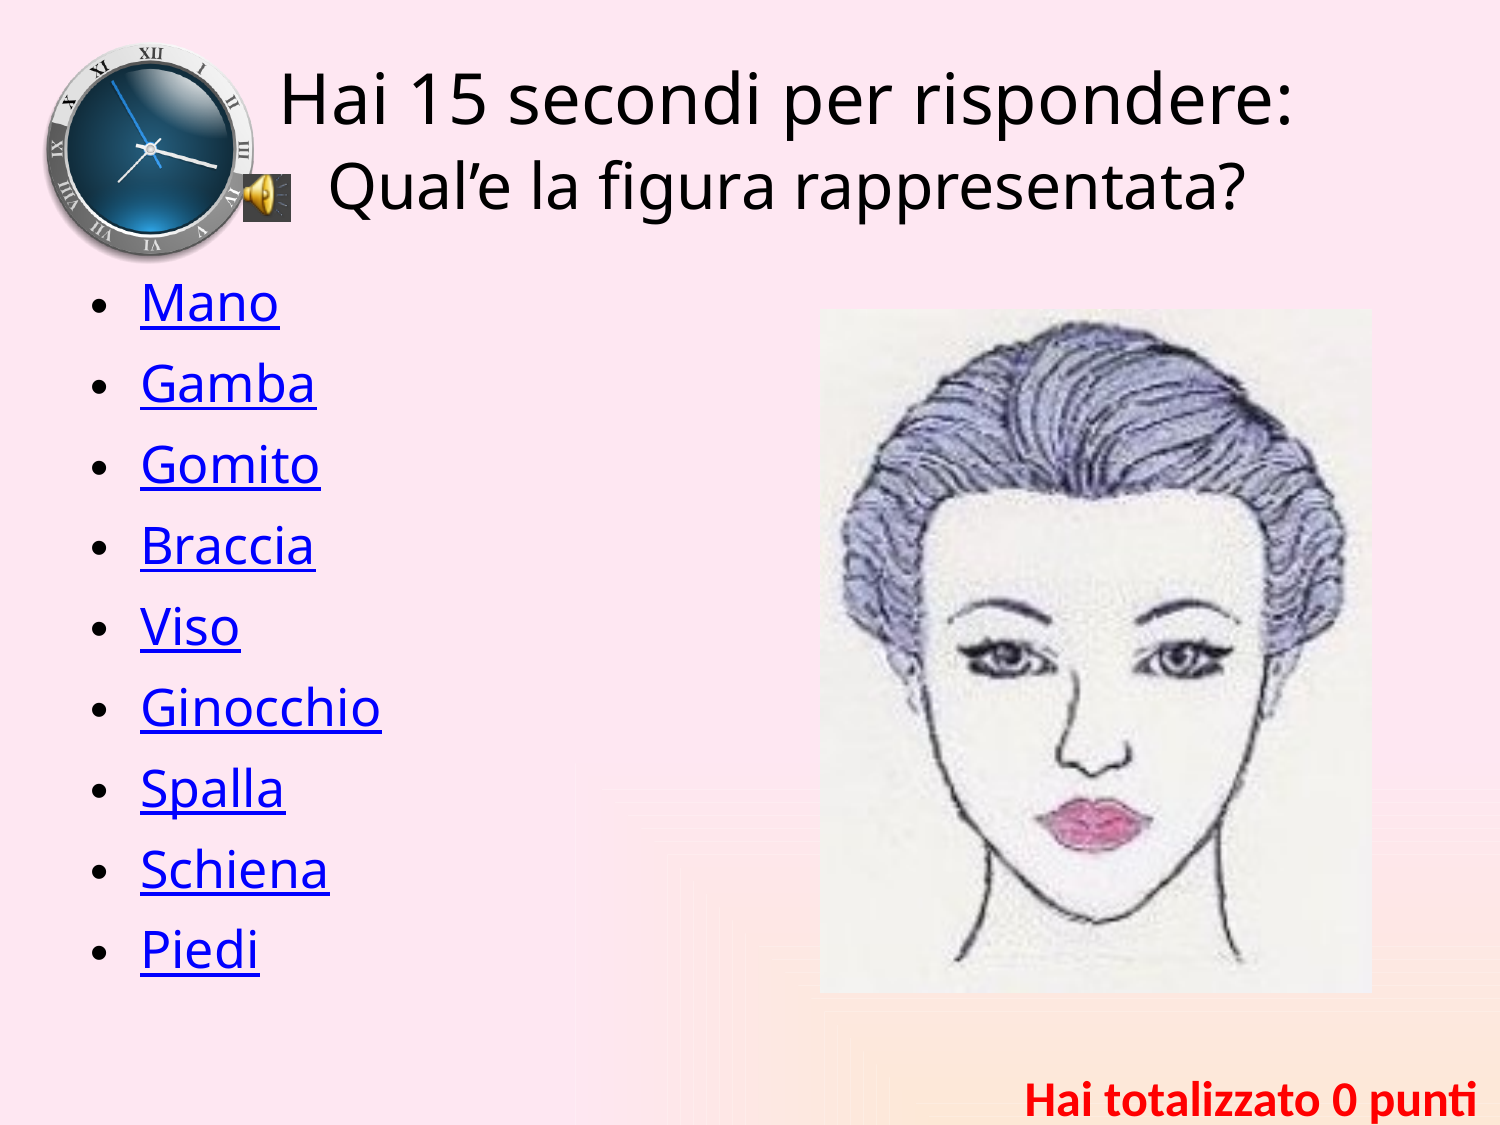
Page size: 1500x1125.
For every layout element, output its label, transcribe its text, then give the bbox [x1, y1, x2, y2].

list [820, 309, 1372, 993]
text_box Hai totalizzato 0 punti [1009, 1058, 1500, 1125]
title Hai 15 secondi per rispondere: Qual’e la figura rappresentata? [258, 45, 1425, 233]
list Mano Gamba Gomito Braccia Viso Ginocchio Spalla Schiena Piedi [75, 262, 738, 1005]
picture [40, 42, 293, 265]
